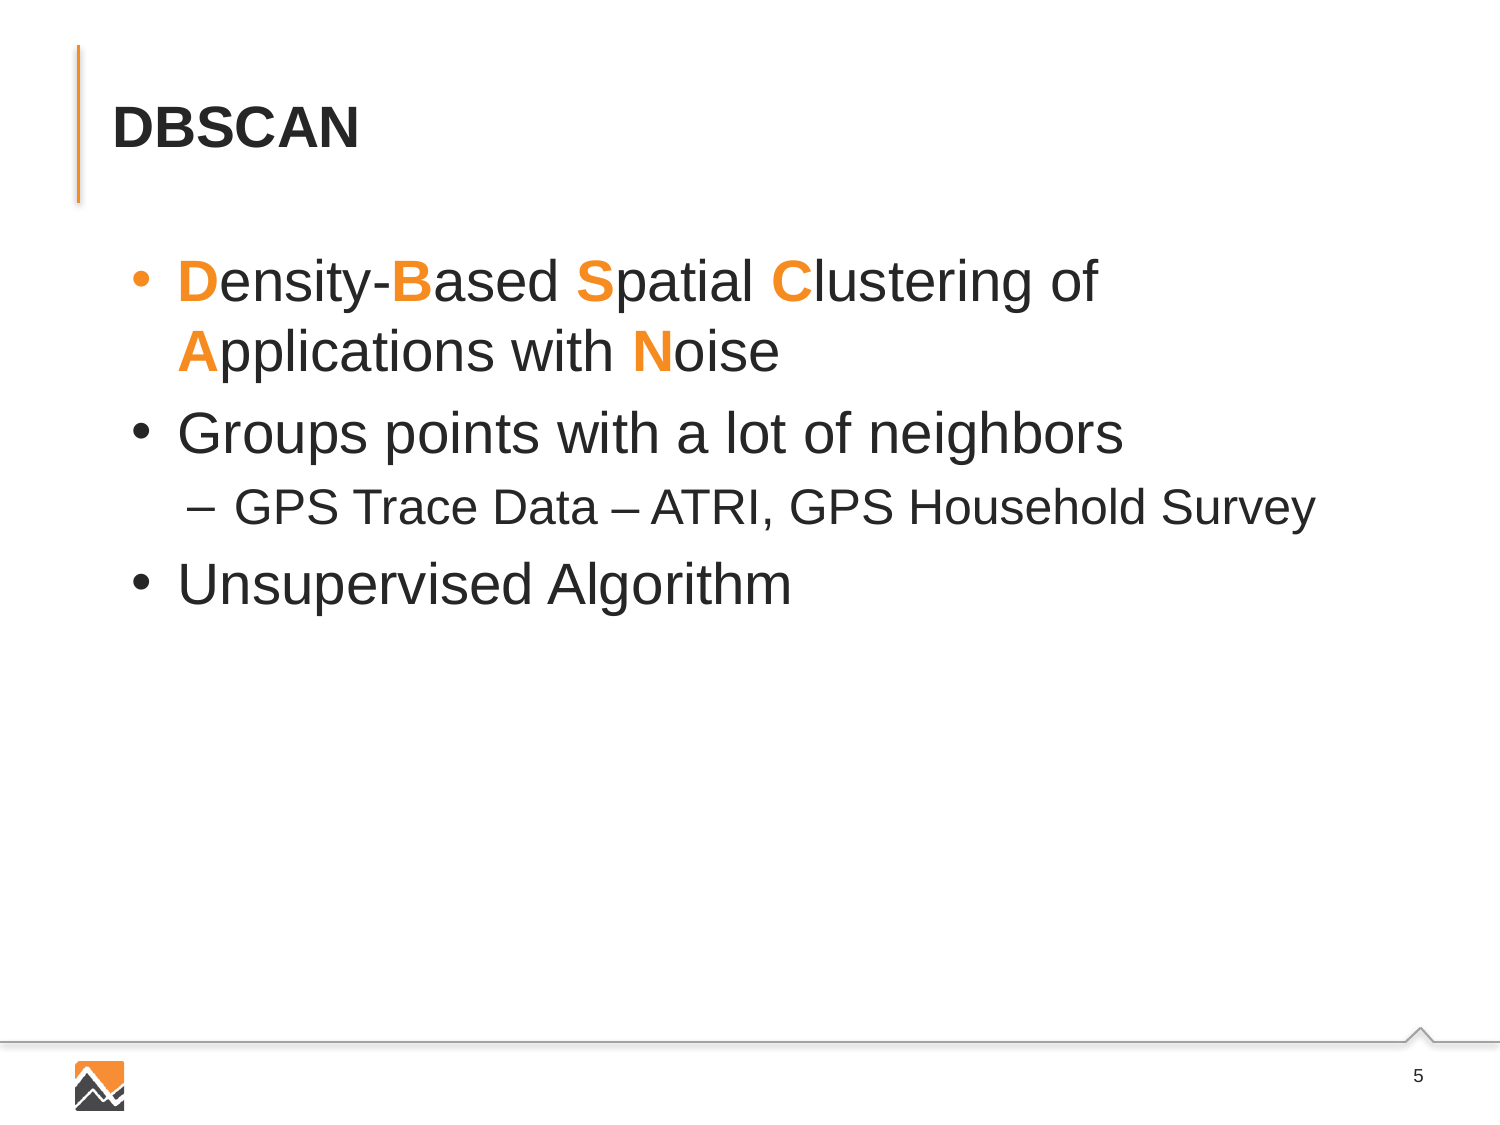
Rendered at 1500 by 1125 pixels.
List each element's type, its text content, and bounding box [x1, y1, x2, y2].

list Density-Based Spatial Clustering of Applications with Noise Groups points with a lot of neighbors GPS Trace Data – ATRI, GPS Household Survey Unsupervised Algorithm [97, 235, 1425, 953]
title DBSCAN [97, 45, 1425, 203]
